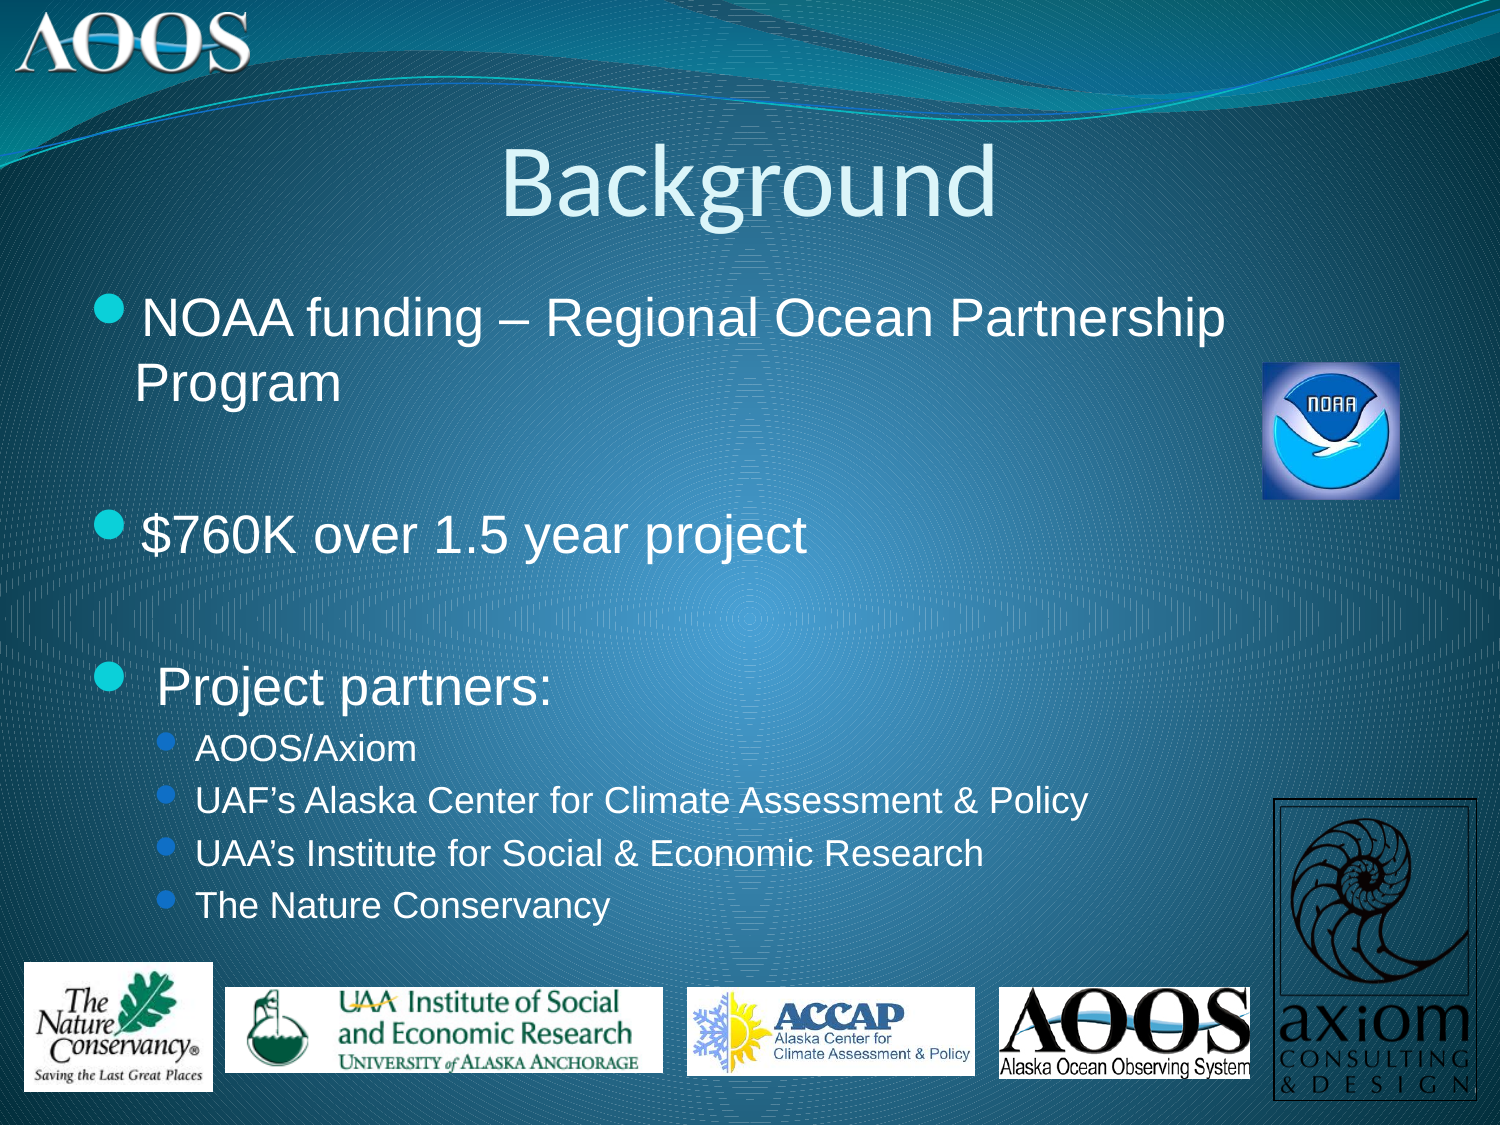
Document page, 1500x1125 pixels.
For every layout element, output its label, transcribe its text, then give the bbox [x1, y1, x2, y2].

picture [224, 987, 663, 1073]
picture [1274, 799, 1477, 1101]
picture [687, 987, 976, 1076]
picture [15, 13, 250, 75]
picture [24, 962, 213, 1092]
title Background [75, 87, 1425, 238]
picture [1262, 362, 1401, 501]
picture [999, 987, 1251, 1079]
list NOAA funding – Regional Ocean Partnership Program $760K over 1.5 year project Project partners: AOOS/Axiom UAF’s Alaska Center for Climate Assessment & Policy UAA’s Institute for Social & Economic Research The Nature Conservancy [75, 275, 1463, 975]
